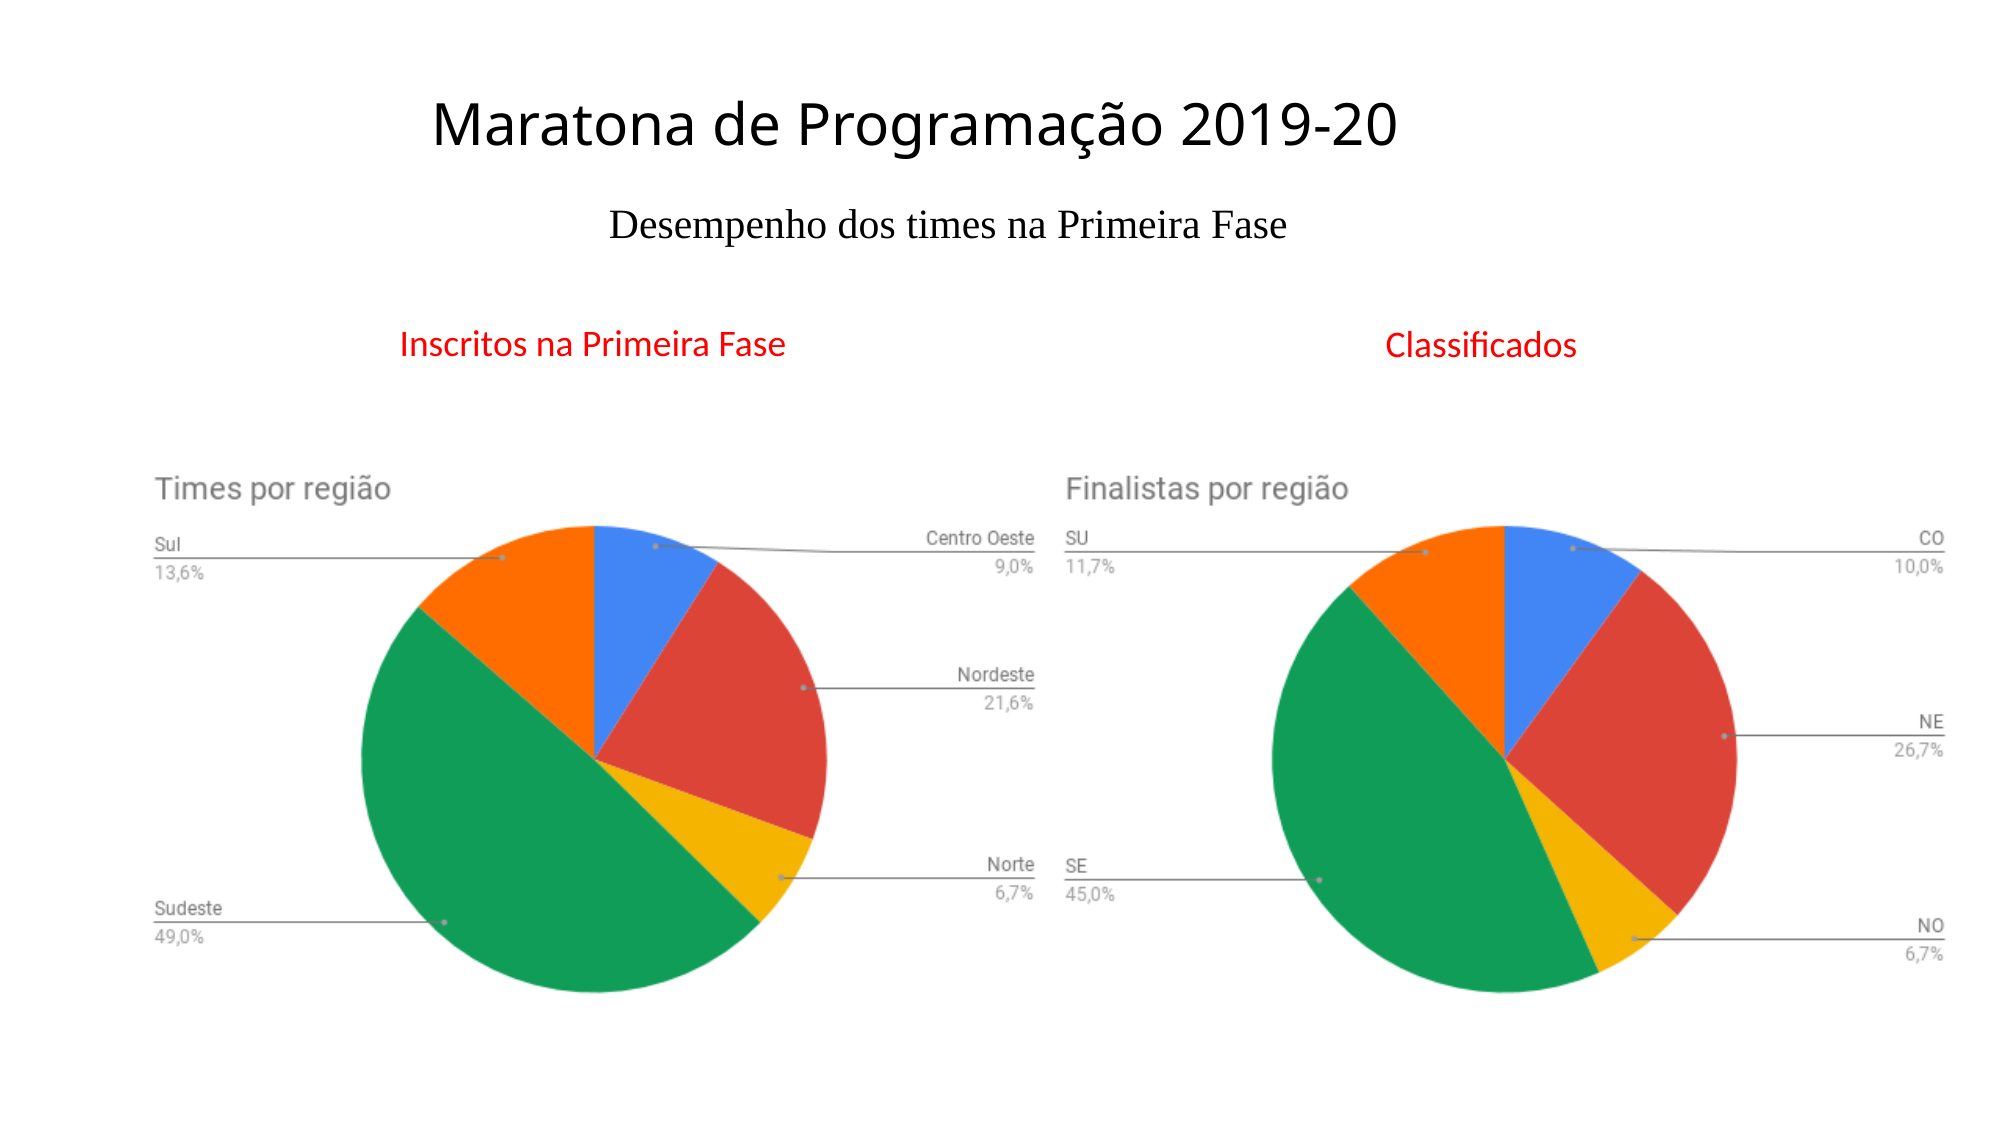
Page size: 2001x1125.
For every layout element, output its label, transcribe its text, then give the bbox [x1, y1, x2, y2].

text_box Inscritos na Primeira Fase [384, 311, 837, 372]
text_box Classificados [1370, 312, 2000, 373]
text_box Maratona de Programação 2019-20 [416, 79, 1505, 165]
picture [125, 440, 1973, 1020]
text_box Desempenho dos times na Primeira Fase [594, 189, 1396, 255]
